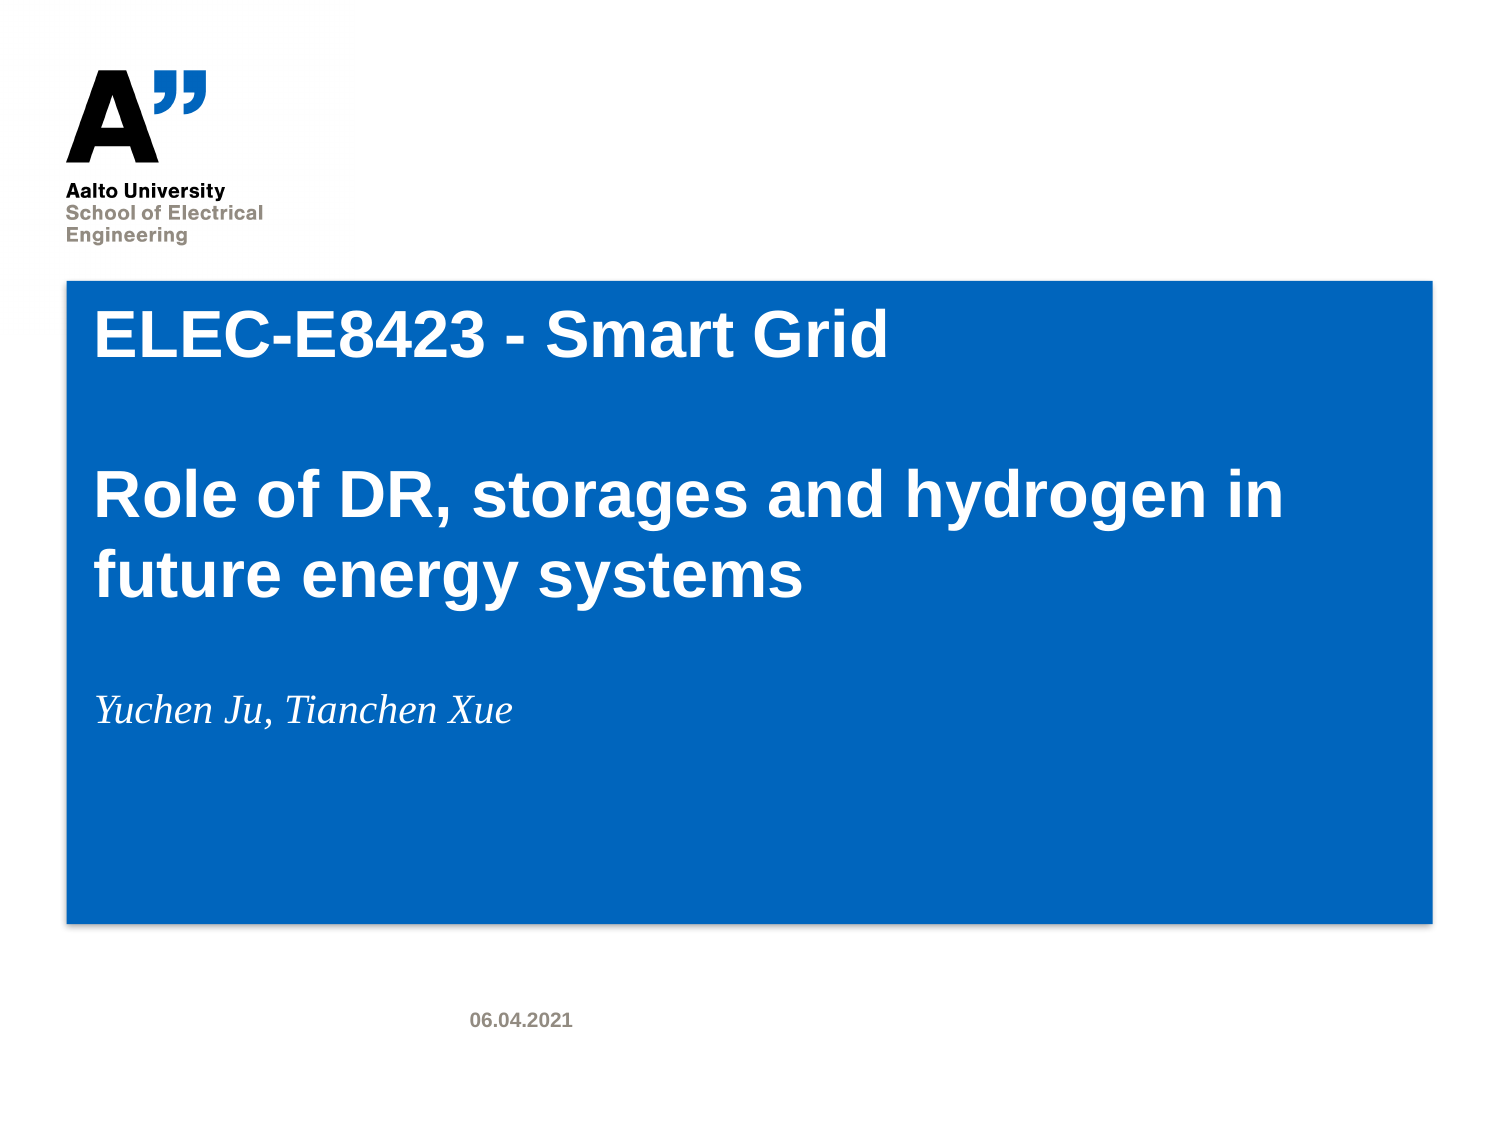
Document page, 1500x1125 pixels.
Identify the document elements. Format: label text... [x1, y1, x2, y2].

title ELEC-E8423 - Smart Grid Role of DR, storages and hydrogen in future energy systems [93, 290, 1370, 687]
subtitle Yuchen Ju, Tianchen Xue [93, 686, 1125, 904]
picture [0, 0, 355, 335]
list 06.04.2021 [469, 1006, 803, 1082]
